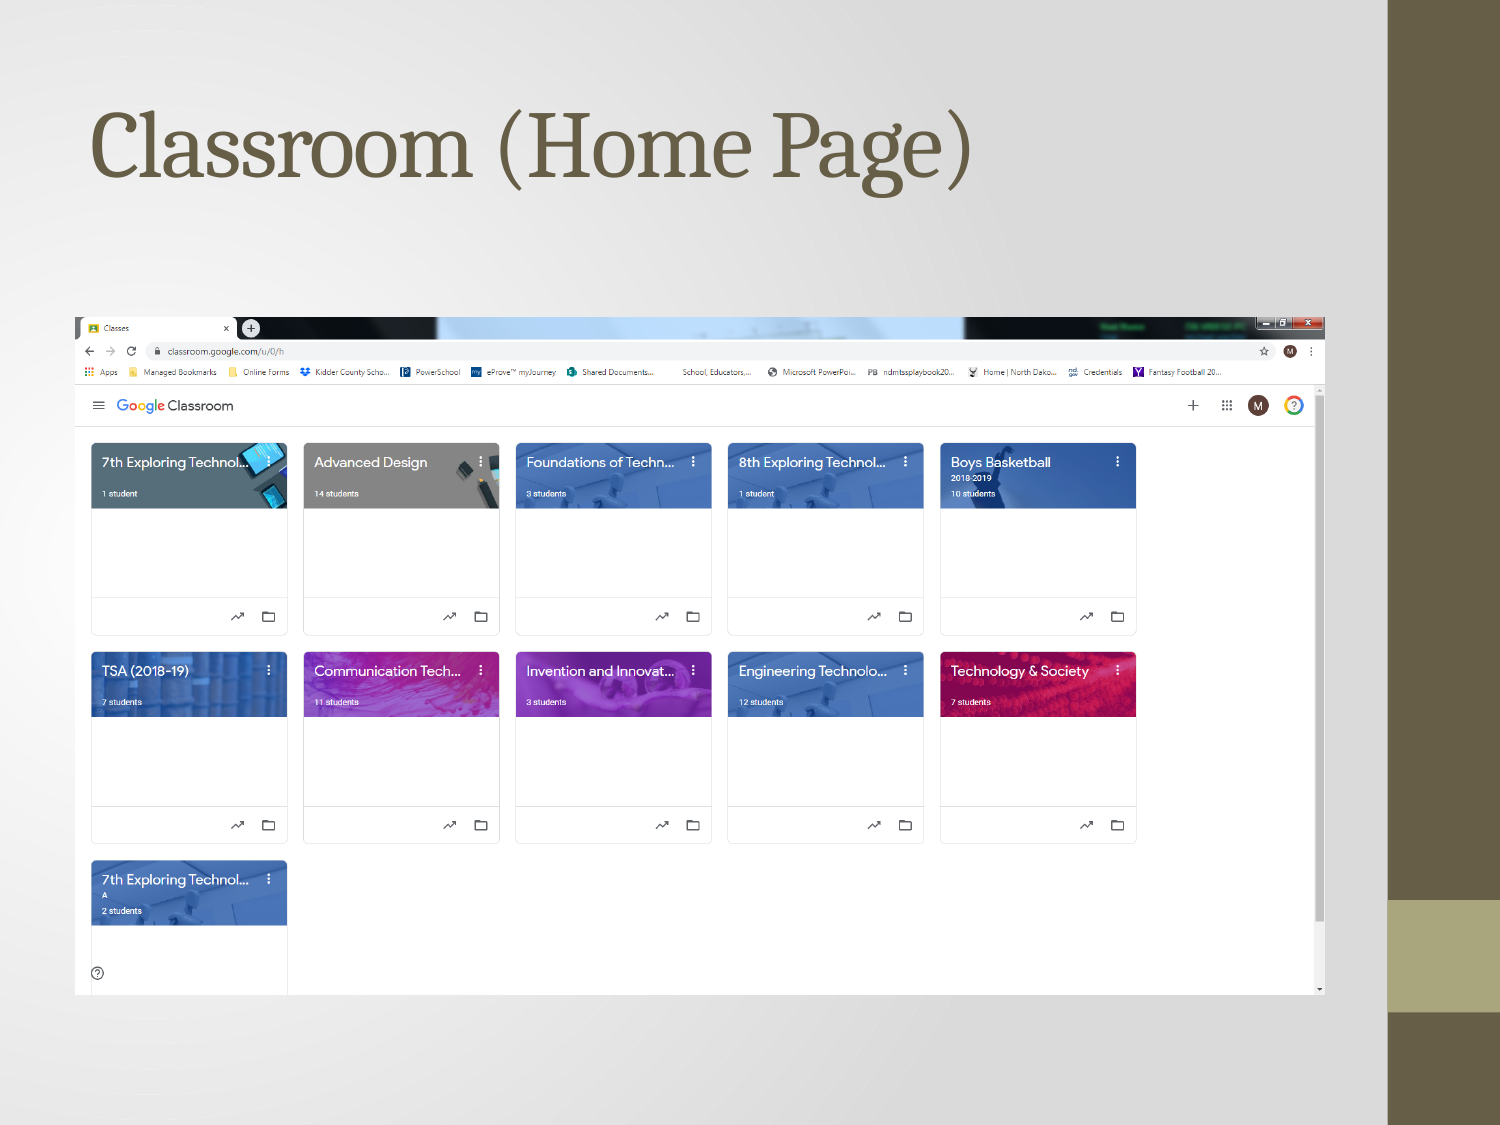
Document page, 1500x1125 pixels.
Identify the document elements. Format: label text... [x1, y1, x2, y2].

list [74, 317, 1326, 996]
title Classroom (Home Page) [75, 45, 1325, 233]
